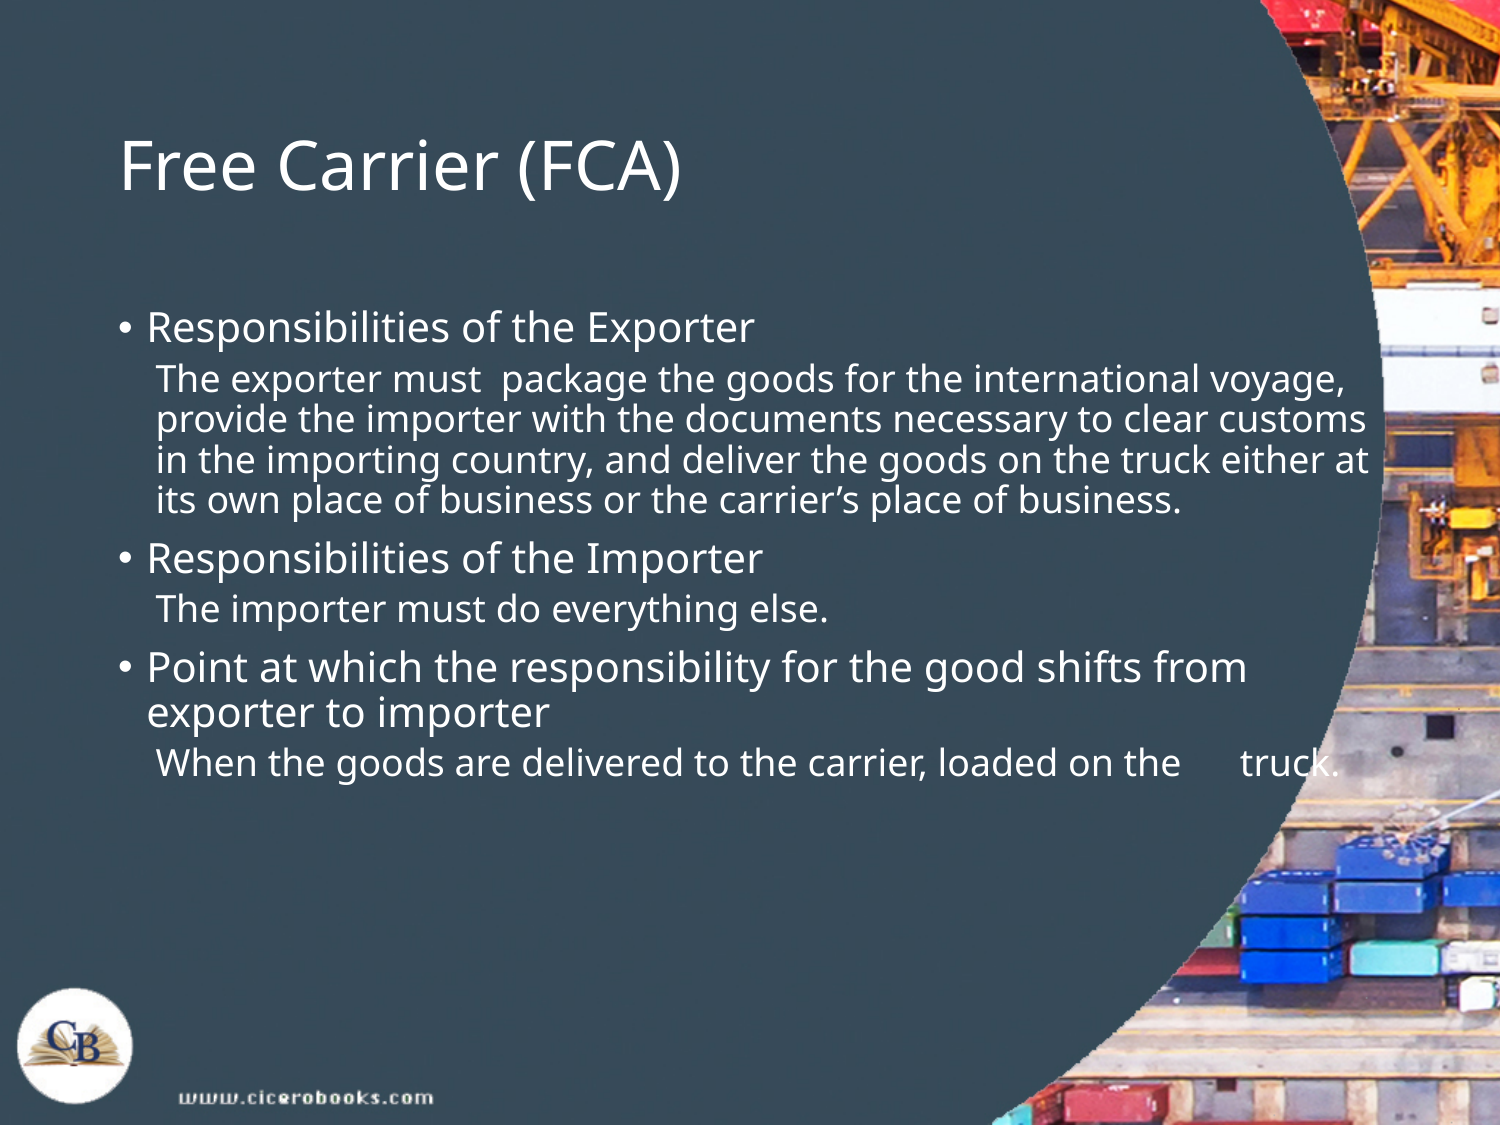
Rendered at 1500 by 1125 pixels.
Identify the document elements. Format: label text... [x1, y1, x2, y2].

title Free Carrier (FCA) [103, 59, 1397, 278]
list Responsibilities of the Exporter The exporter must package the goods for the international voyage, provide the importer with the documents necessary to clear customs in the importing country, and deliver the goods on the truck either at its own place of business or the carrier’s place of business. Responsibilities of the Importer The importer must do everything else. Point at which the responsibility for the good shifts from exporter to importer When the goods are delivered to the carrier, loaded on the truck. [103, 299, 1397, 1014]
picture [0, 0, 1500, 1125]
